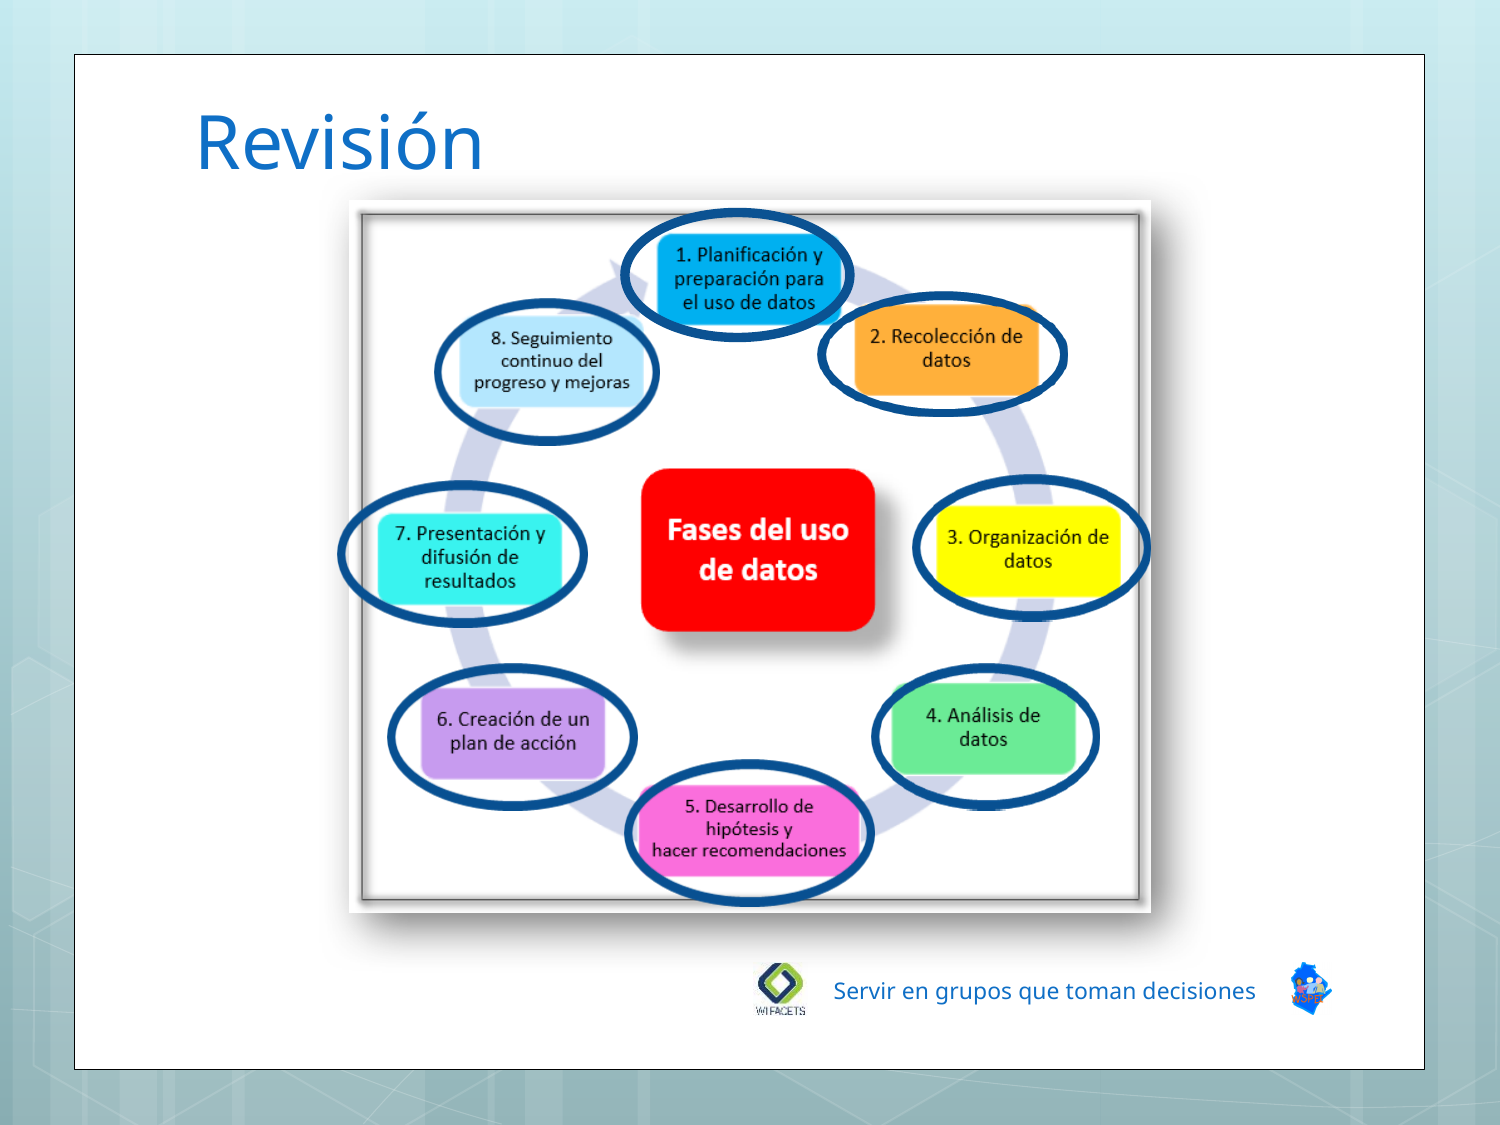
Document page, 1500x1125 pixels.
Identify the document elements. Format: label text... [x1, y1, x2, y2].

title Revisión [179, 75, 1332, 192]
picture [337, 200, 1151, 913]
footer Servir en grupos que toman decisiones [754, 960, 1336, 1020]
